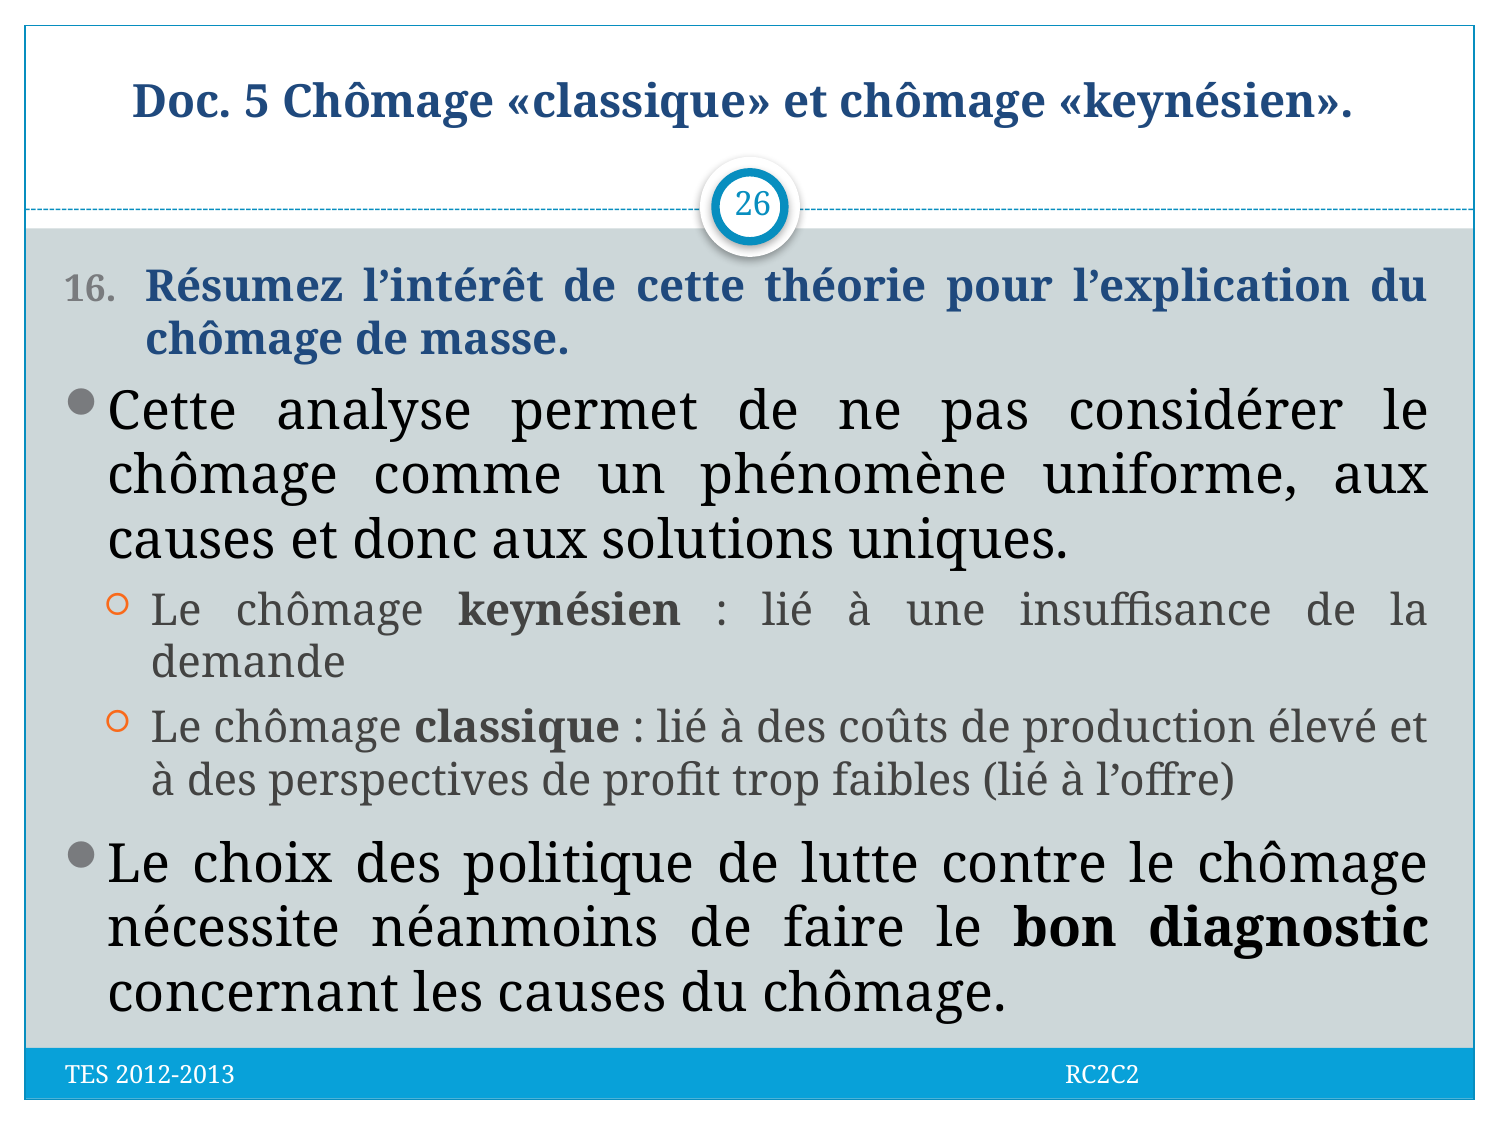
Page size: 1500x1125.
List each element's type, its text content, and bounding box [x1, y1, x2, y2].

title Doc. 5 Chômage «classique» et chômage «keynésien». [49, 37, 1450, 135]
list Résumez l’intérêt de cette théorie pour l’explication du chômage de masse. Cette analyse permet de ne pas considérer le chômage comme un phénomène uniforme, aux causes et donc aux solutions uniques. Le chômage keynésien : lié à une insuffisance de la demande Le chômage classique : lié à des coûts de production élevé et à des perspectives de profit trop faibles (lié à l’offre) Le choix des politique de lutte contre le chômage nécessite néanmoins de faire le bon diagnostic concernant les causes du chômage. [49, 250, 1445, 1037]
slide_number 26 [715, 168, 791, 241]
footer TES 2012-2013 RC2C2 [50, 1051, 1473, 1099]
